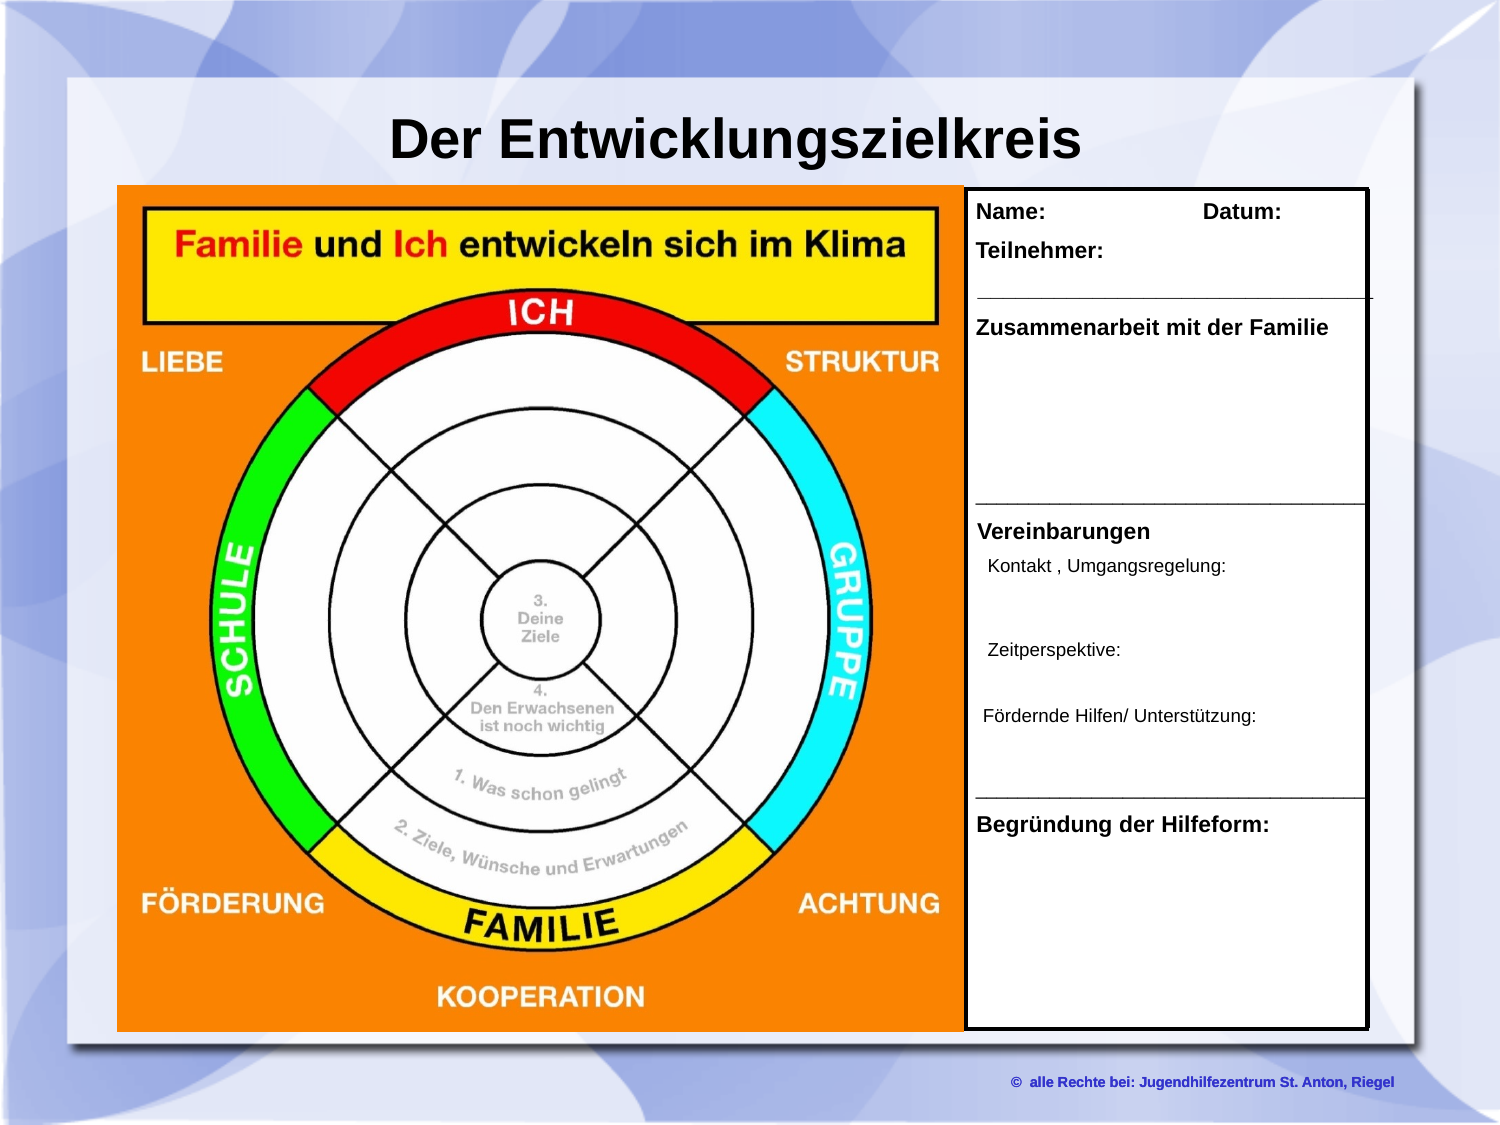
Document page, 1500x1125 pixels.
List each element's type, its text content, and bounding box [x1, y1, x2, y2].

picture [0, 0, 1500, 1125]
text_box Der Entwicklungszielkreis [262, 101, 1211, 177]
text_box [117, 185, 1376, 1033]
